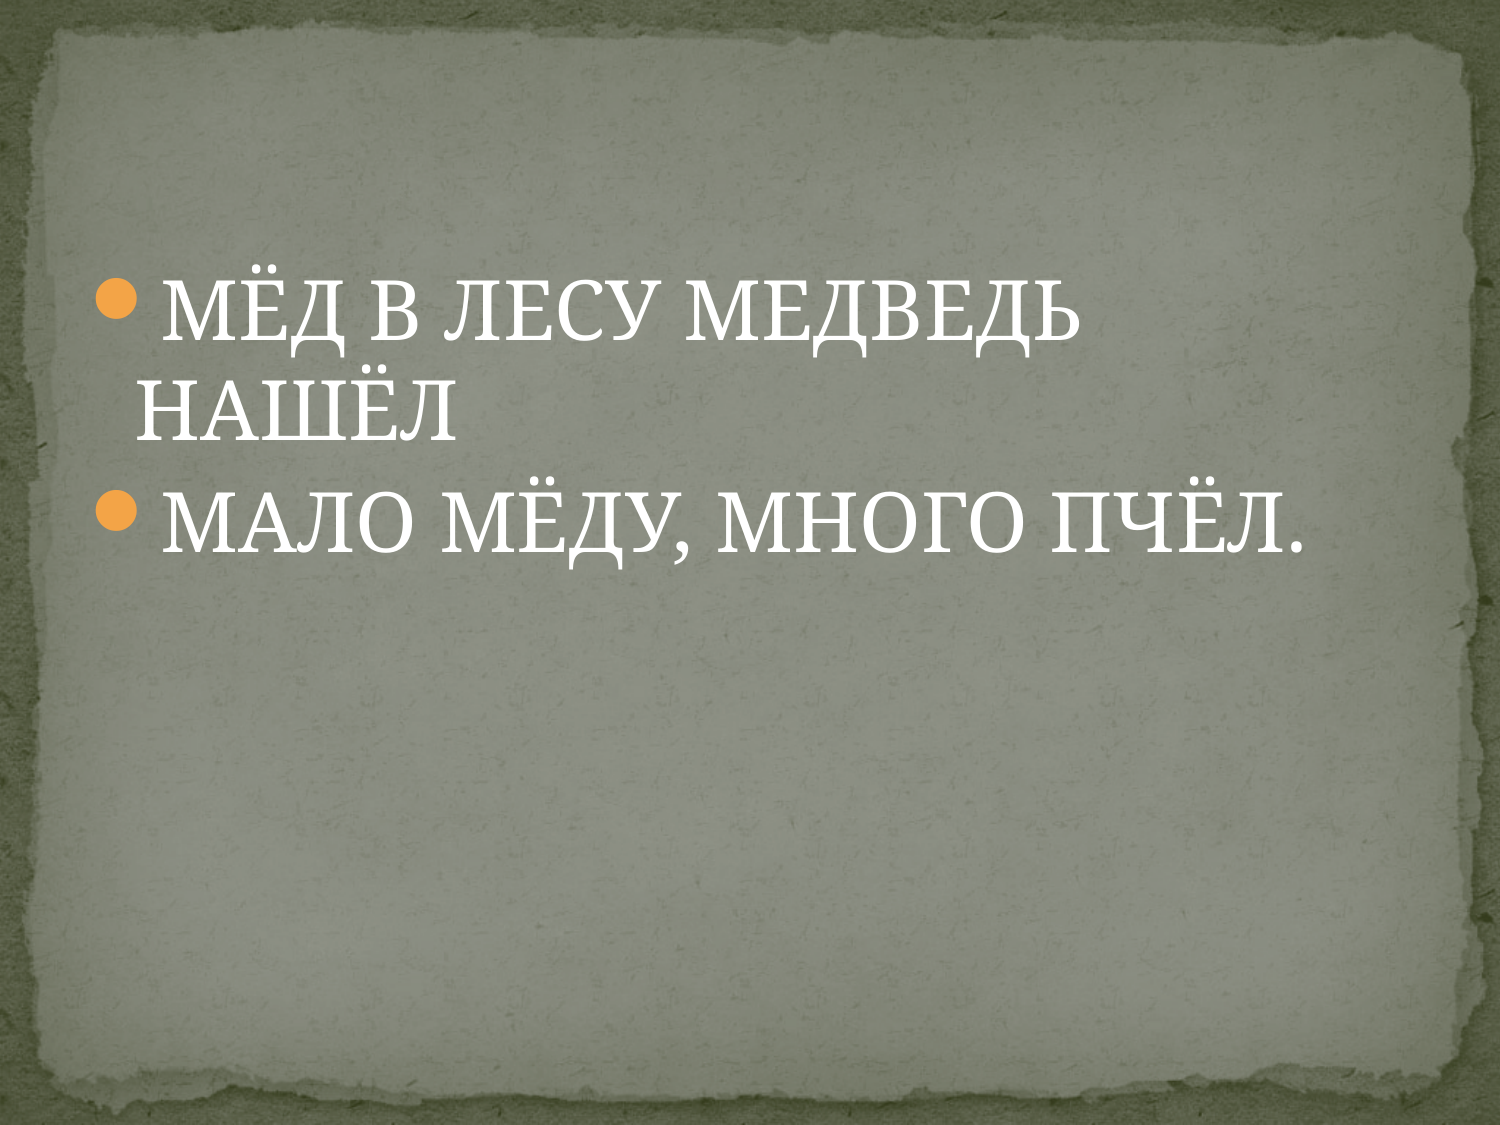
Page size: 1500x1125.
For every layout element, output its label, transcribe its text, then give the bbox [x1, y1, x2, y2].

list МЁД В ЛЕСУ МЕДВЕДЬ НАШЁЛ МАЛО МЁДУ, МНОГО ПЧЁЛ. [75, 249, 1425, 1000]
